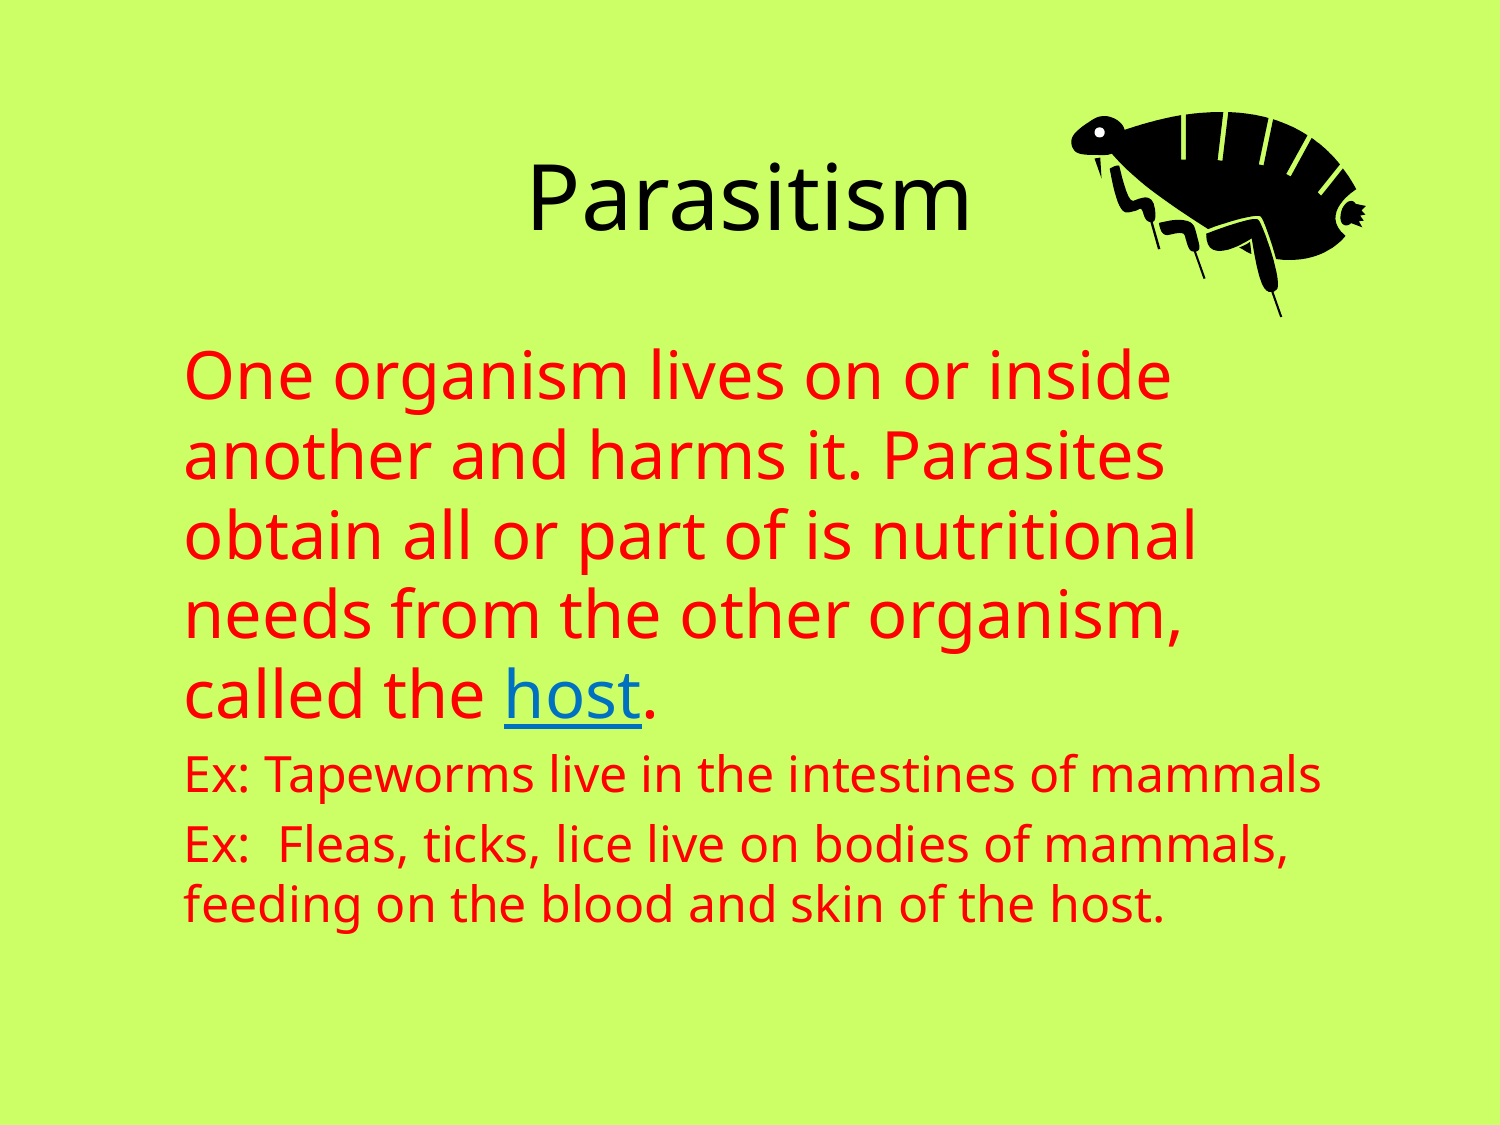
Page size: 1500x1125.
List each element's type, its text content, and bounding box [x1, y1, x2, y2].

list One organism lives on or inside another and harms it. Parasites obtain all or part of is nutritional needs from the other organism, called the host. Ex: Tapeworms live in the intestines of mammals Ex: Fleas, ticks, lice live on bodies of mammals, feeding on the blood and skin of the host. [112, 324, 1388, 1001]
picture [1069, 111, 1367, 318]
title Parasitism [112, 99, 1388, 288]
